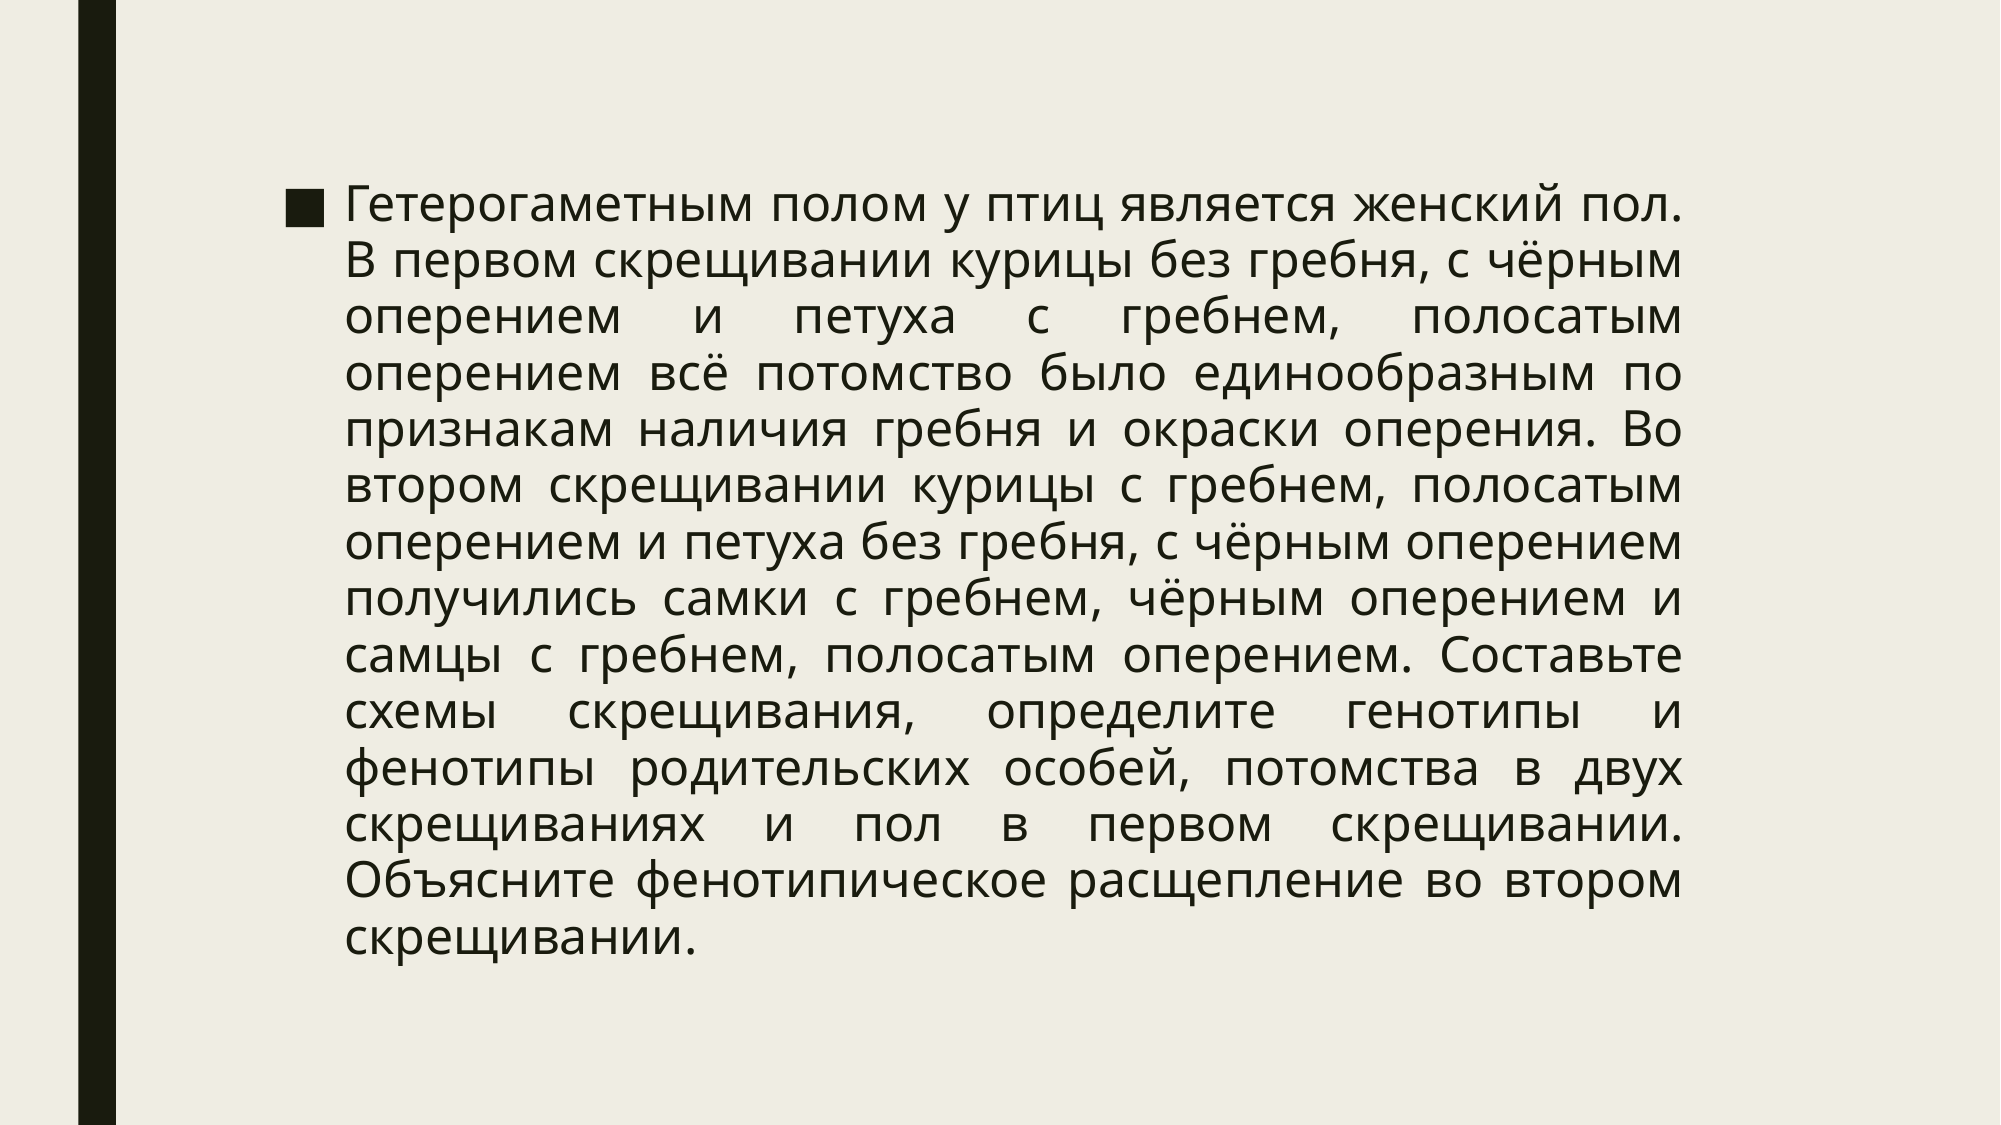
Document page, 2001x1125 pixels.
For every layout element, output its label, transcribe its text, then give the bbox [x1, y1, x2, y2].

list Гетерогаметным полом у птиц является женский пол. В первом скрещивании курицы без гребня, с чёрным оперением и петуха с гребнем, полосатым оперением всё потомство было единообразным по признакам наличия гребня и окраски оперения. Во втором скрещивании курицы с гребнем, полосатым оперением и петуха без гребня, с чёрным оперением получились самки с гребнем, чёрным оперением и самцы с гребнем, полосатым оперением. Составьте схемы скрещивания, определите генотипы и фенотипы родительских особей, потомства в двух скрещиваниях и пол в первом скрещивании. Объясните фенотипическое расщепление во втором скрещивании. [266, 168, 1700, 982]
